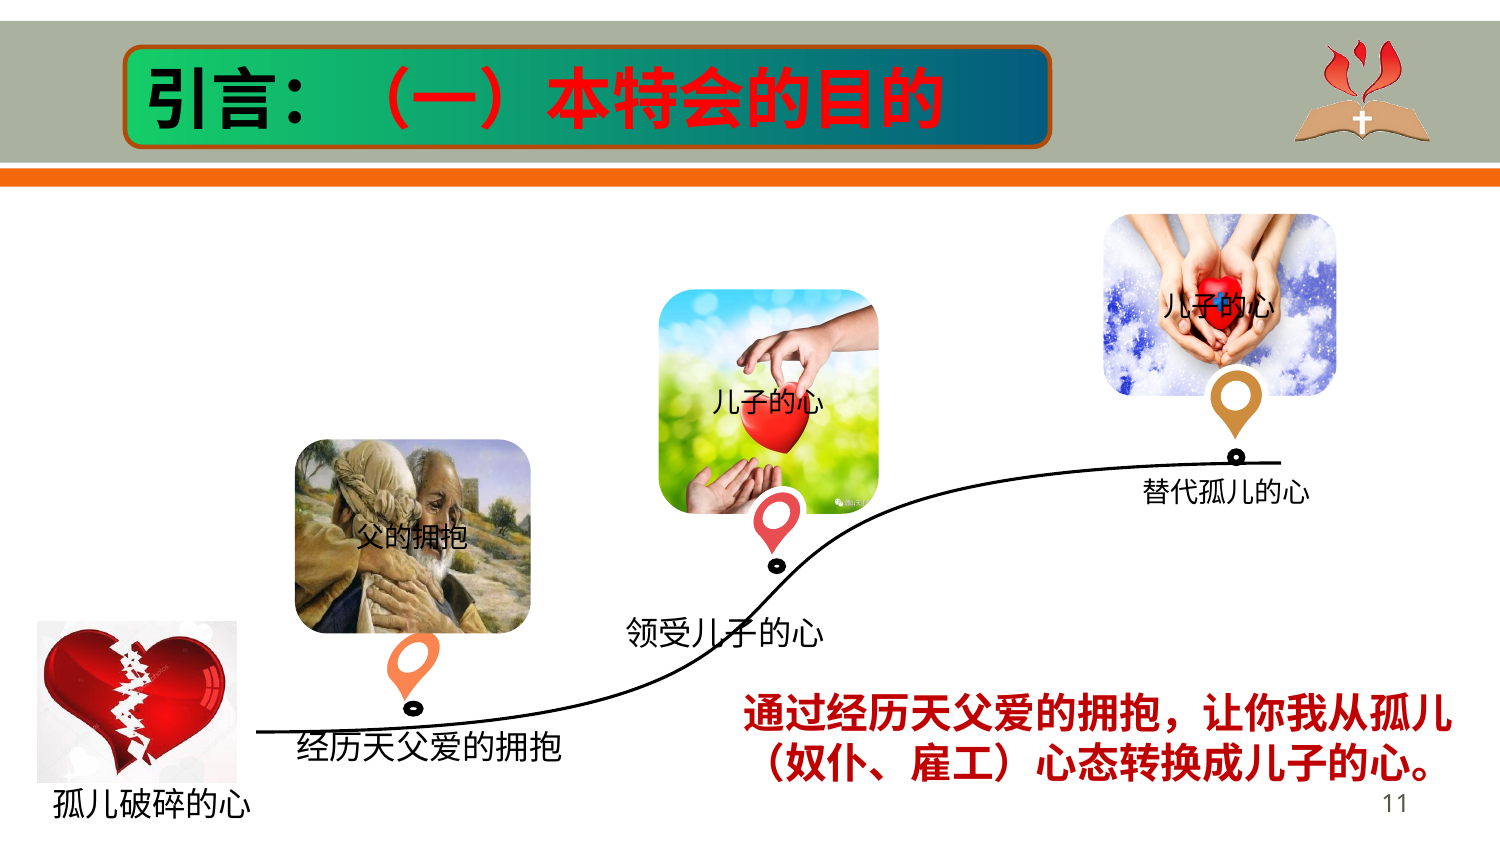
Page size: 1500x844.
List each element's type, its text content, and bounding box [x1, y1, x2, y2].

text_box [658, 289, 879, 572]
text_box 经历天父爱的拥抱 [281, 740, 611, 768]
picture [1289, 35, 1434, 144]
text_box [1103, 213, 1337, 464]
text_box 通过经历天父爱的拥抱，让你我从孤儿（奴仆、雇工）心态转换成儿子的心。 [728, 679, 1489, 773]
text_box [294, 439, 531, 714]
picture [37, 621, 237, 783]
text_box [255, 462, 1282, 733]
text_box 引言：（一）本特会的目的 [125, 46, 1051, 147]
slide_number ‹#› [1074, 782, 1425, 828]
text_box 孤儿破碎的心 [30, 771, 275, 835]
text_box 替代孤儿的心 [1285, 467, 1379, 516]
